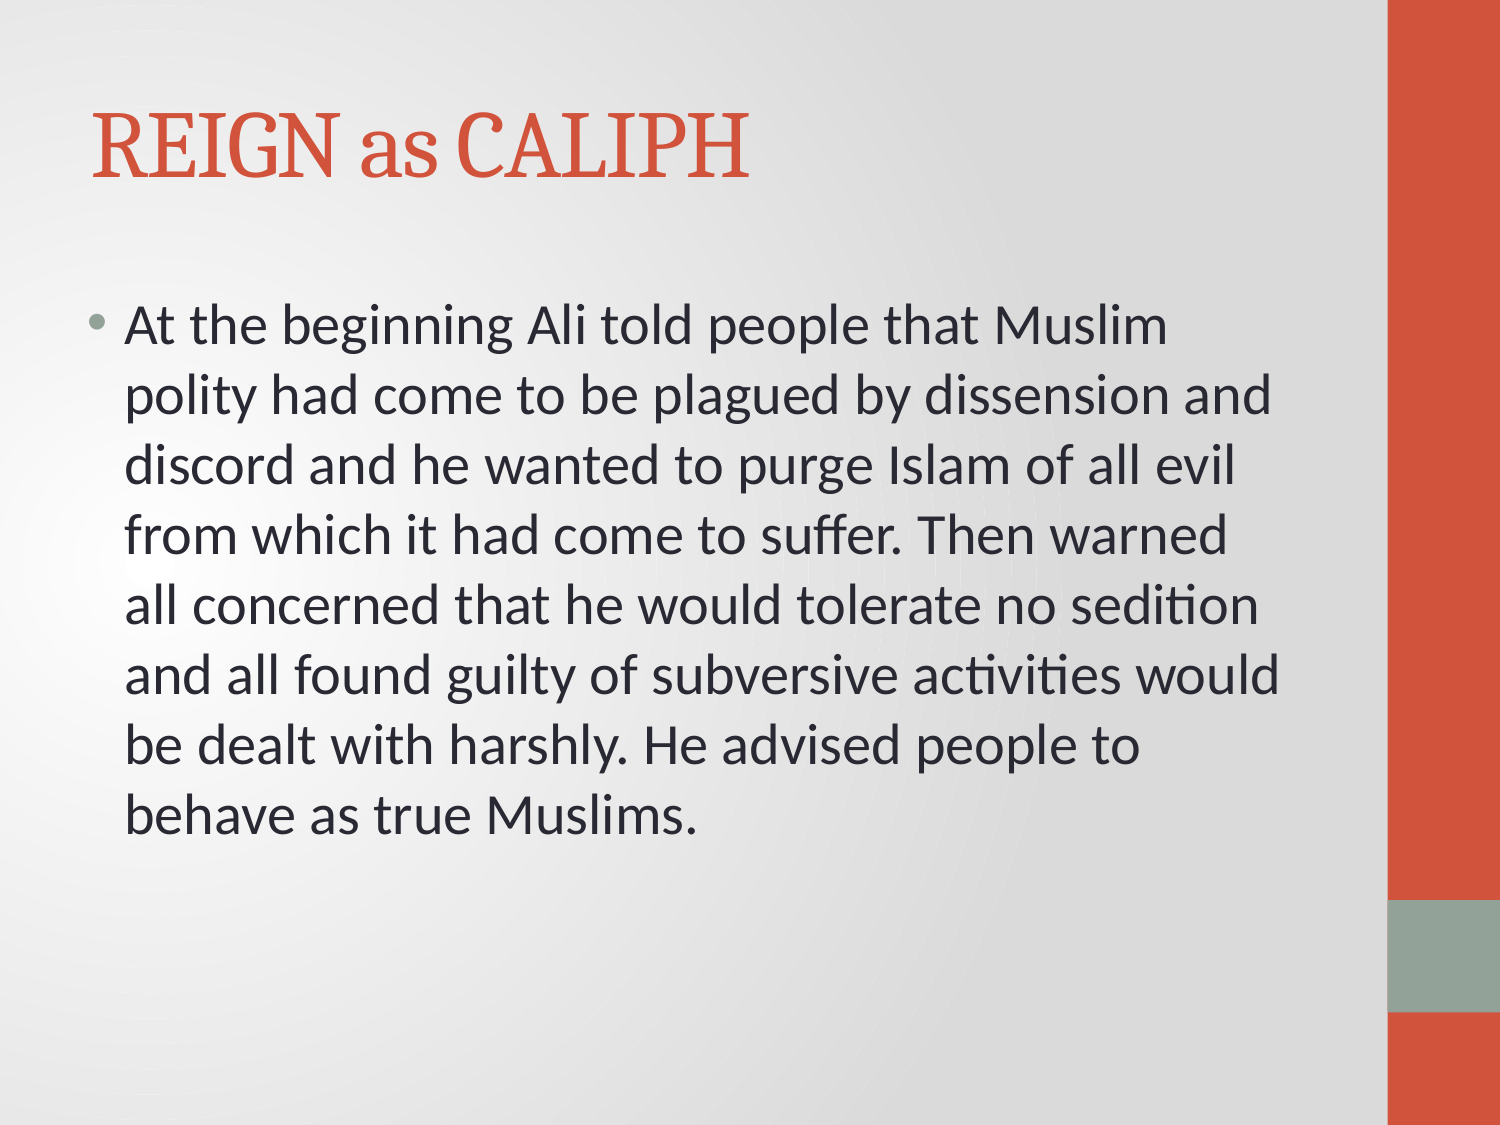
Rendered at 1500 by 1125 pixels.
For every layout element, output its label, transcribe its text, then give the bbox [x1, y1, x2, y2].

title REIGN as CALIPH [75, 45, 1325, 233]
list At the beginning Ali told people that Muslim polity had come to be plagued by dissension and discord and he wanted to purge Islam of all evil from which it had come to suffer. Then warned all concerned that he would tolerate no sedition and all found guilty of subversive activities would be dealt with harshly. He advised people to behave as true Muslims. [53, 278, 1304, 1067]
